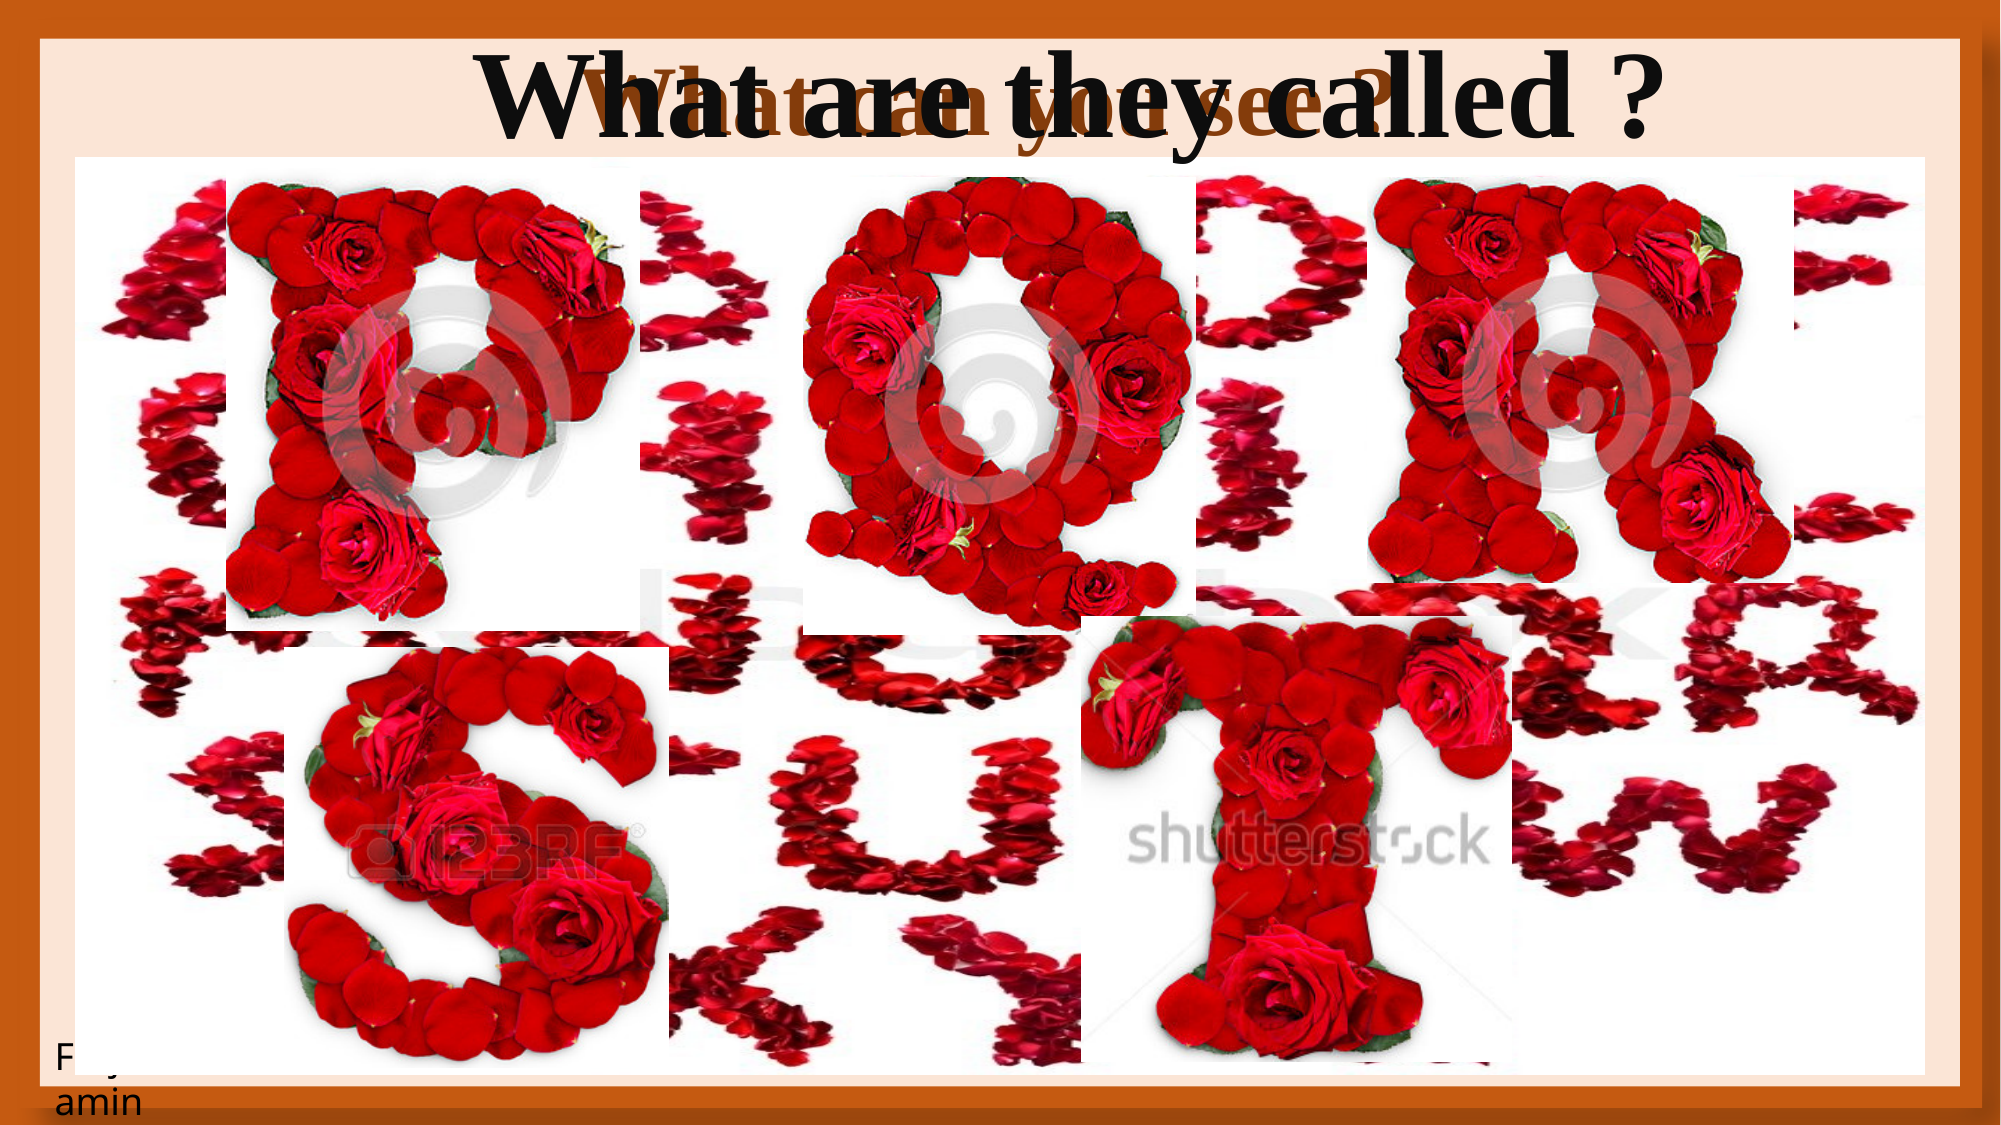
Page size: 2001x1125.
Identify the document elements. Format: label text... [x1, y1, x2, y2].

text_box What are they called ? [456, 4, 1695, 157]
picture [75, 157, 1925, 1075]
